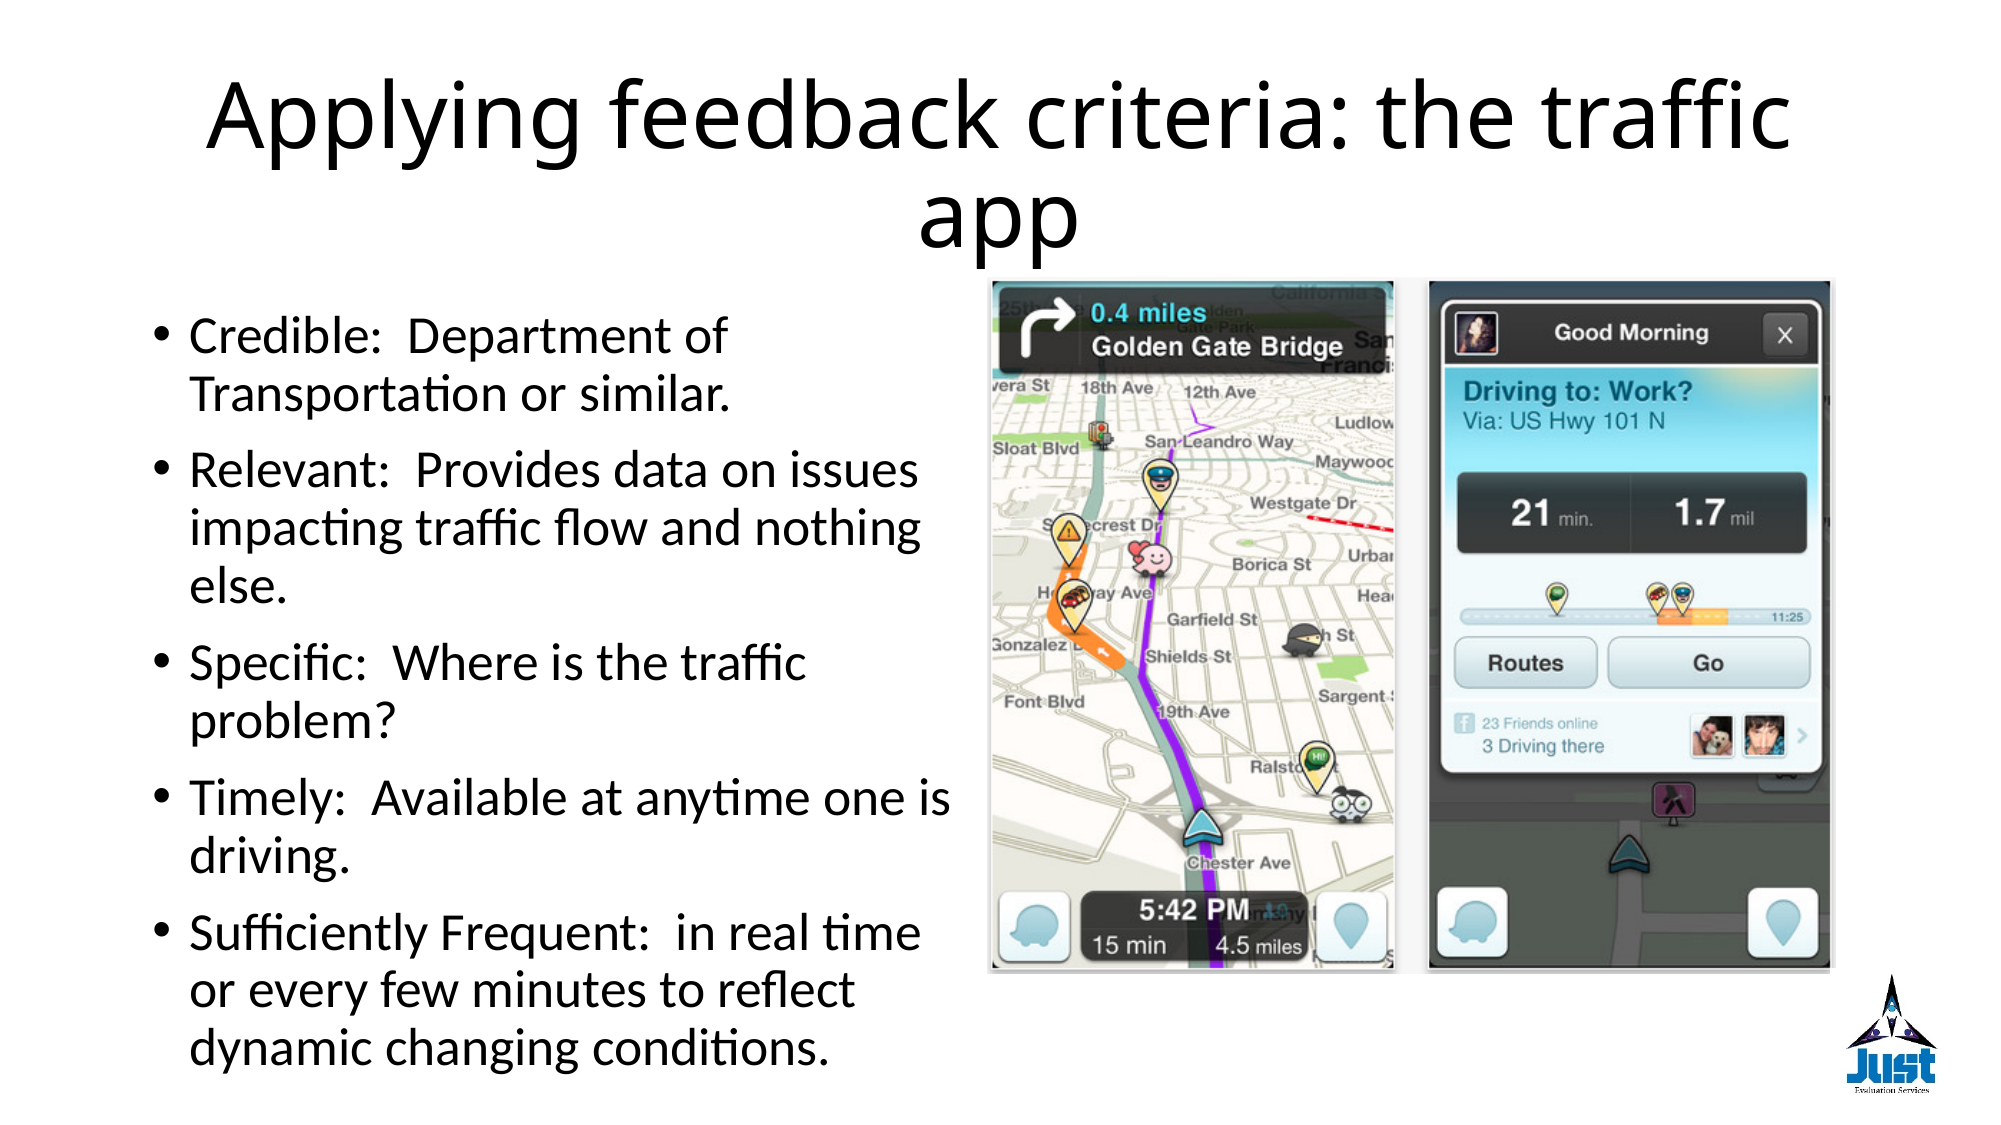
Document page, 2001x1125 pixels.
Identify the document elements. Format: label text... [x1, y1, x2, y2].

title Applying feedback criteria: the traffic app [137, 59, 1863, 278]
list Credible: Department of Transportation or similar. Relevant: Provides data on issues impacting traffic flow and nothing else. Specific: Where is the traffic problem? Timely: Available at anytime one is driving. Sufficiently Frequent: in real time or every few minutes to reflect dynamic changing conditions. [137, 299, 993, 1091]
picture [986, 277, 1952, 1097]
